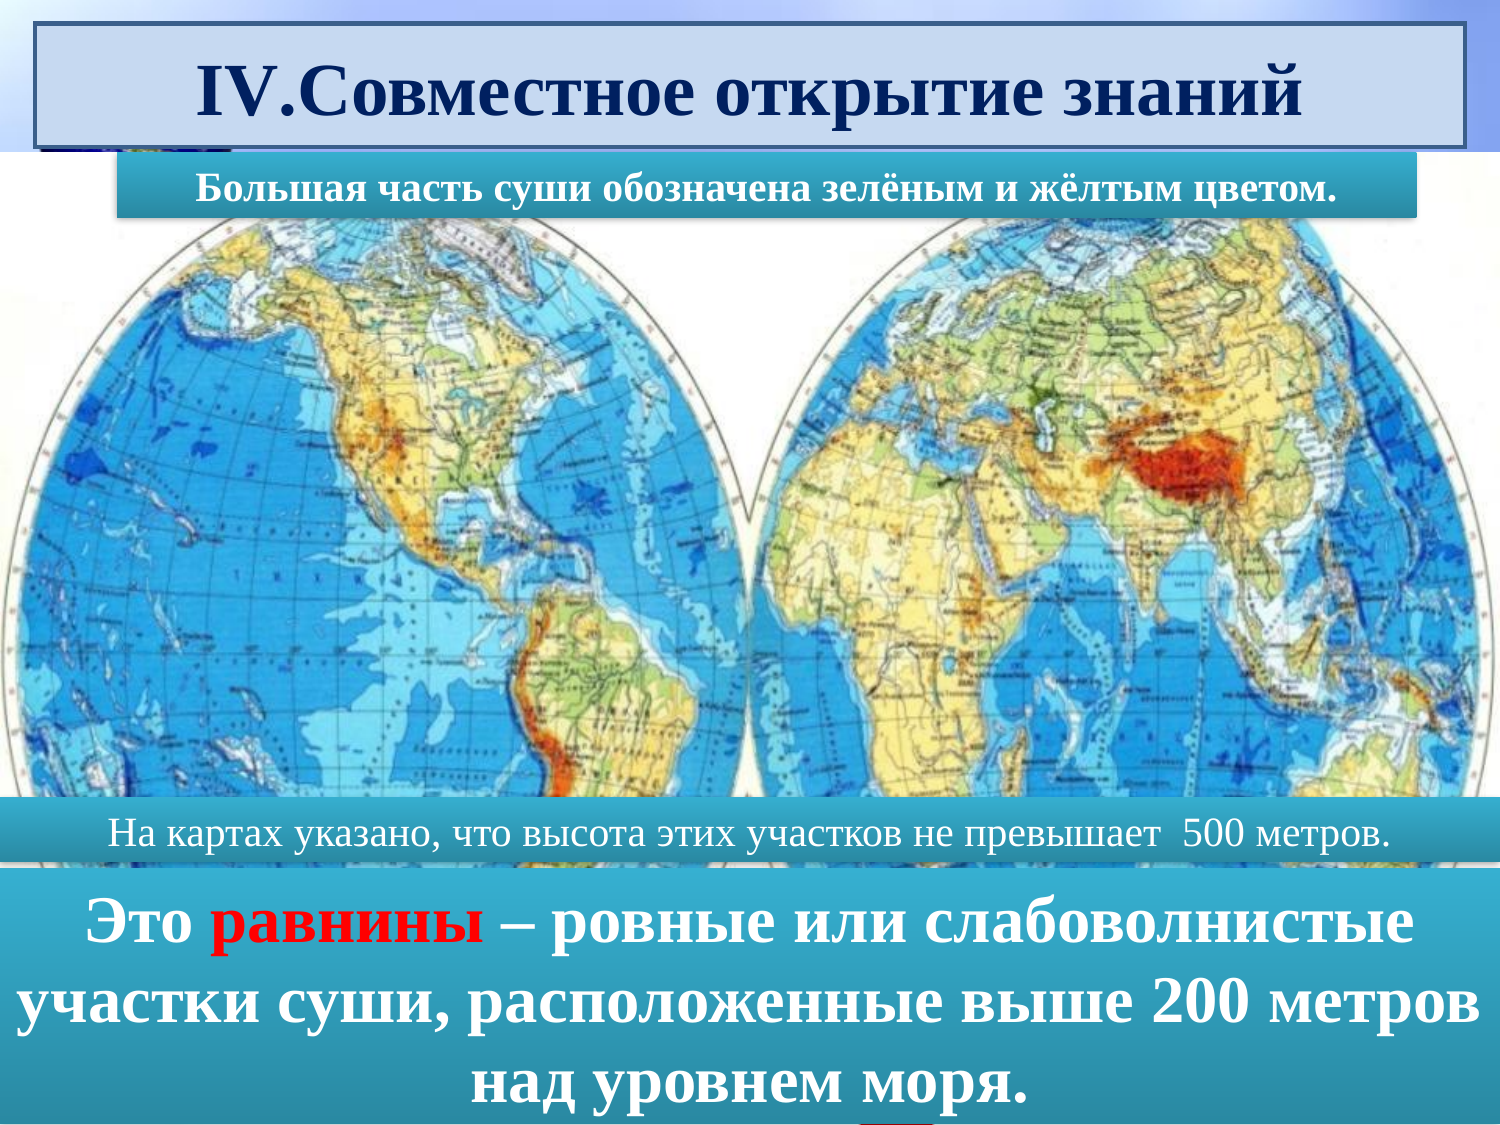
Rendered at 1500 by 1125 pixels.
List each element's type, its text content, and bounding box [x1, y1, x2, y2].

picture [0, 0, 1500, 1125]
title IV.Совместное открытие знаний [33, 21, 1467, 149]
